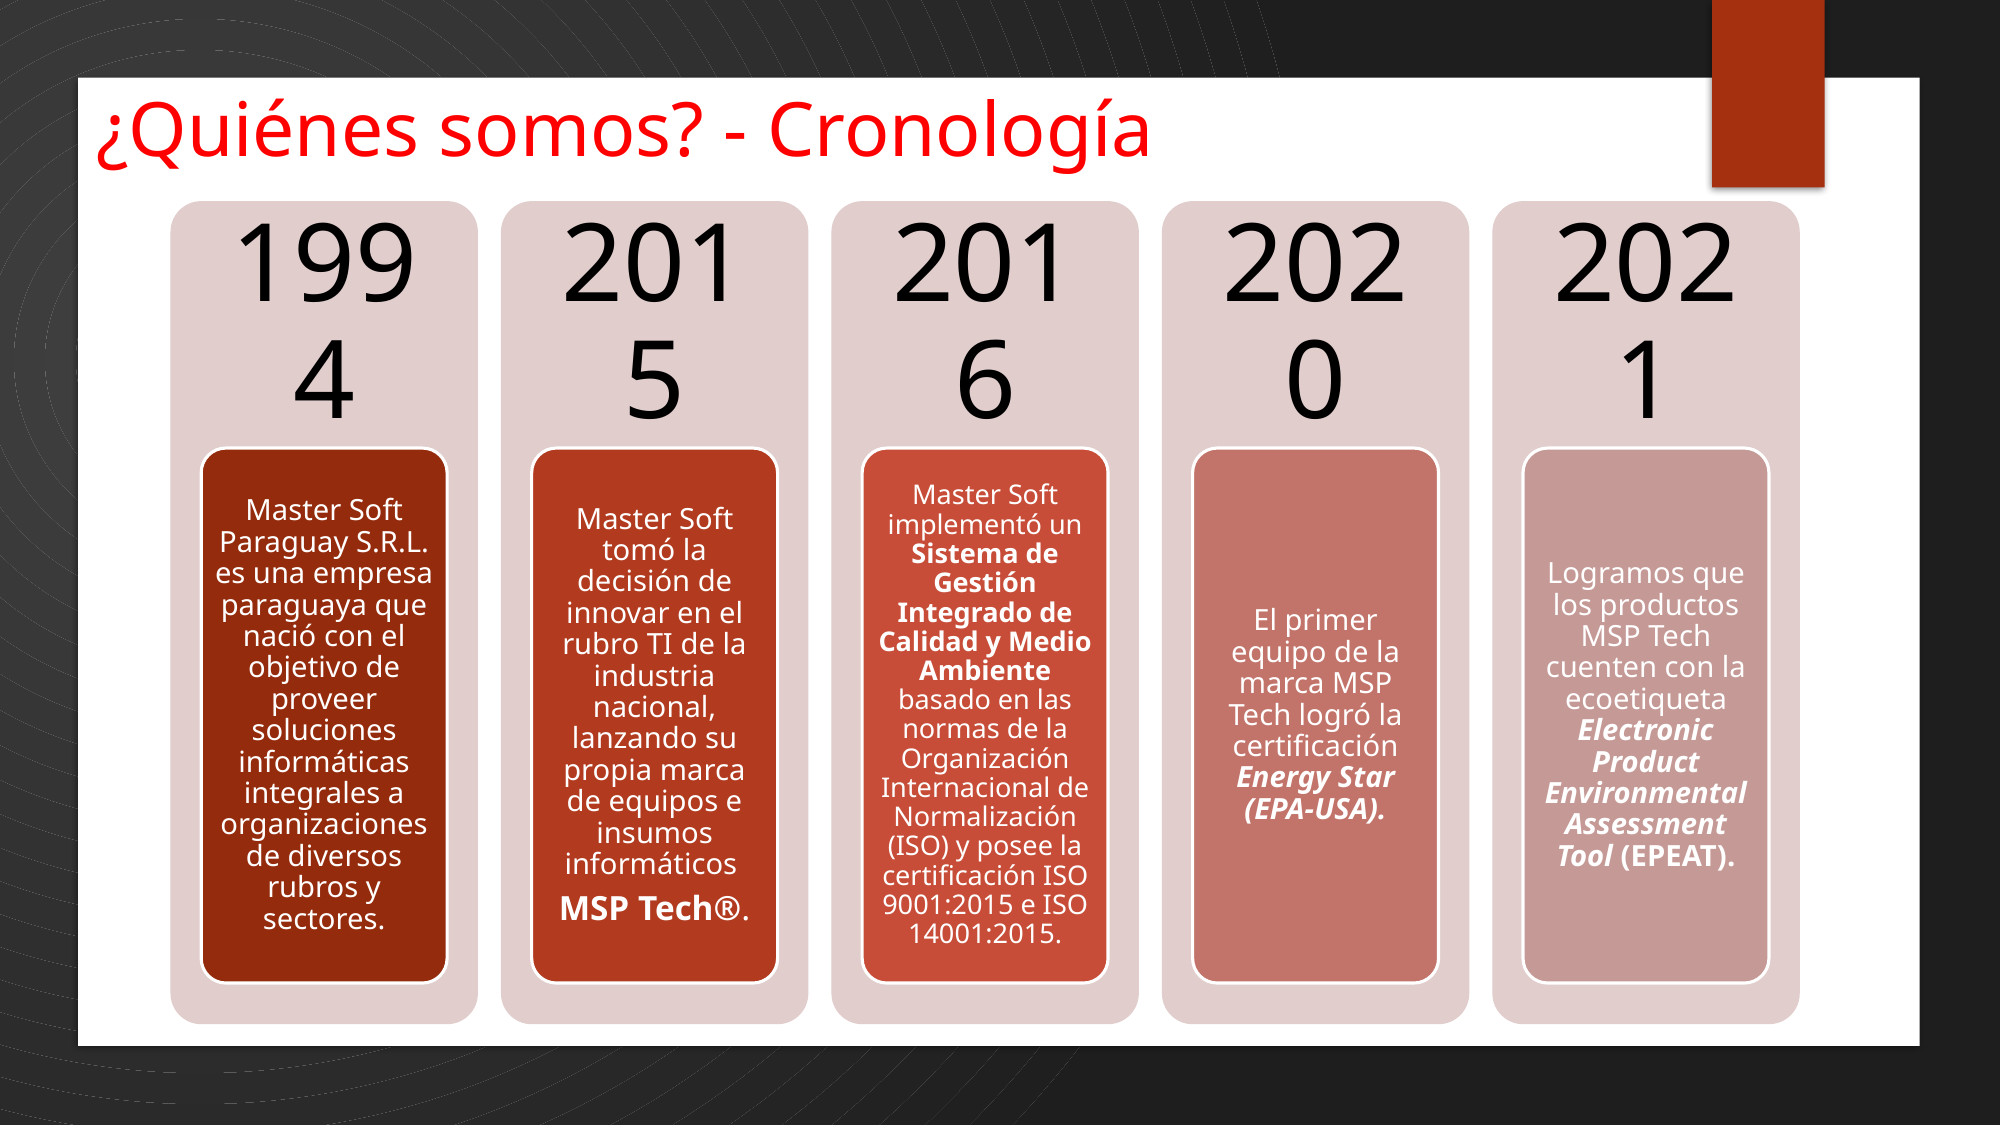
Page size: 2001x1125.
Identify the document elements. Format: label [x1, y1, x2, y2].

text_box [0, 0, 2000, 1125]
